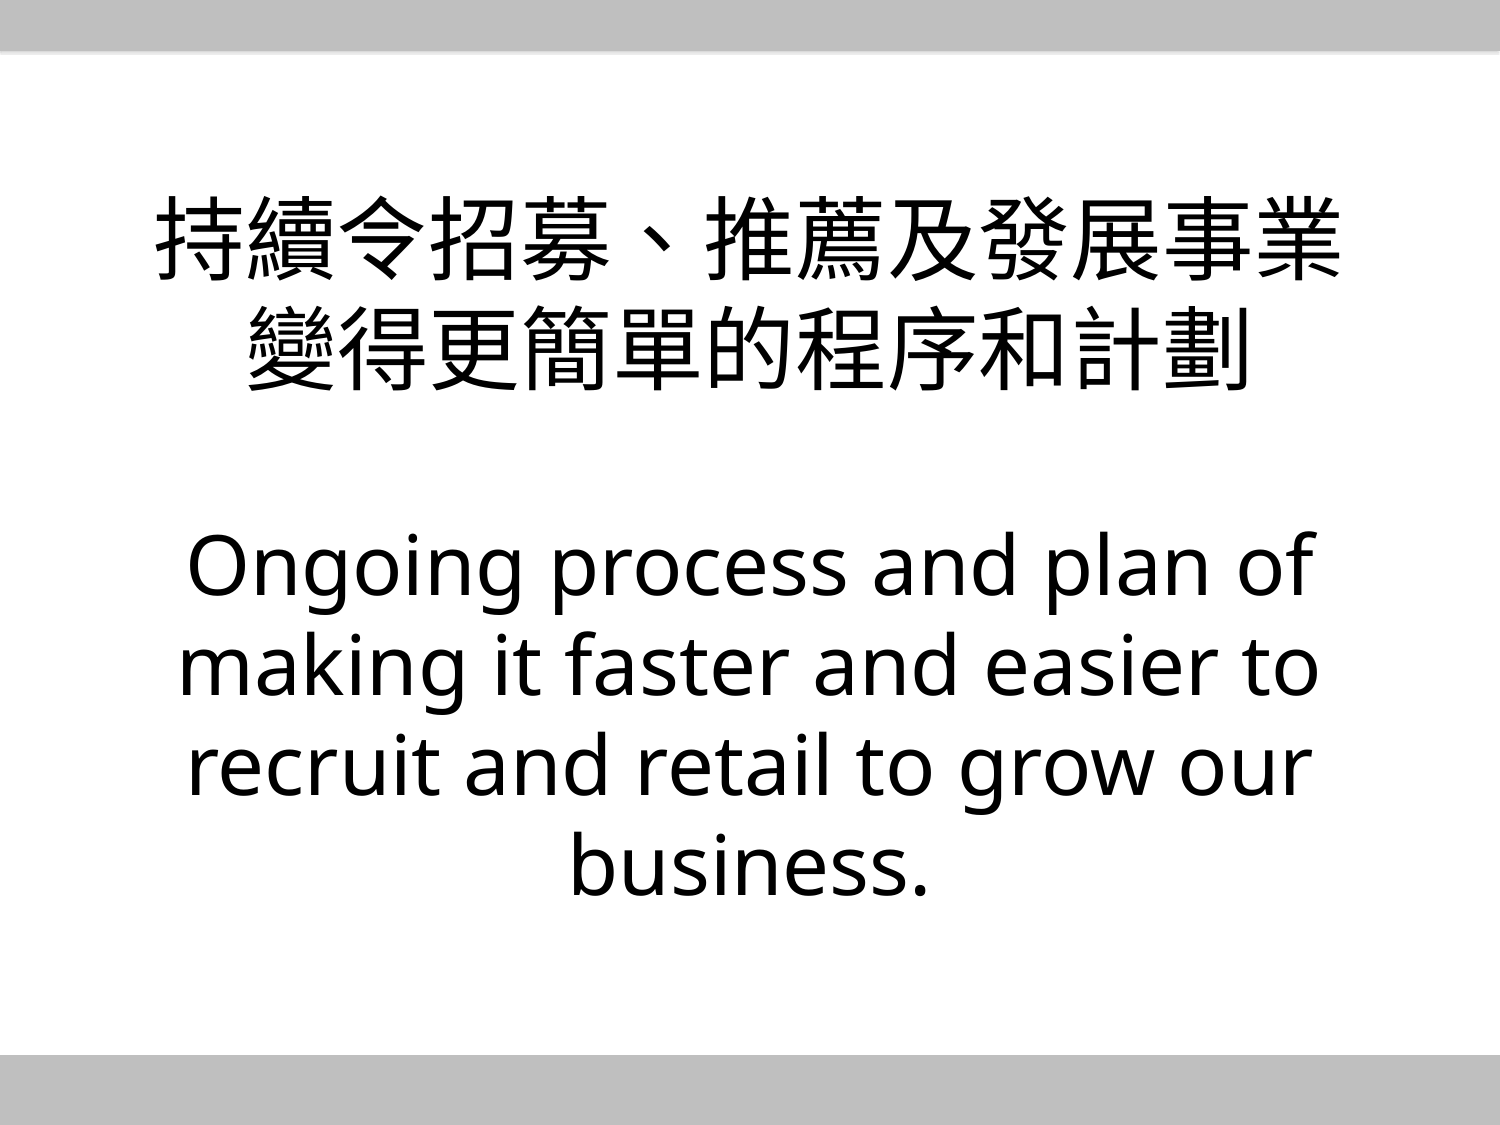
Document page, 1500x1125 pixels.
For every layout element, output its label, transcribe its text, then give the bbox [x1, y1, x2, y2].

text_box 持續令招募、推薦及發展事業變得更簡單的程序和計劃 Ongoing process and plan of making it faster and easier to recruit and retail to grow our business. [122, 174, 1378, 920]
text_box [0, 1055, 1500, 1125]
text_box [0, 0, 1500, 51]
